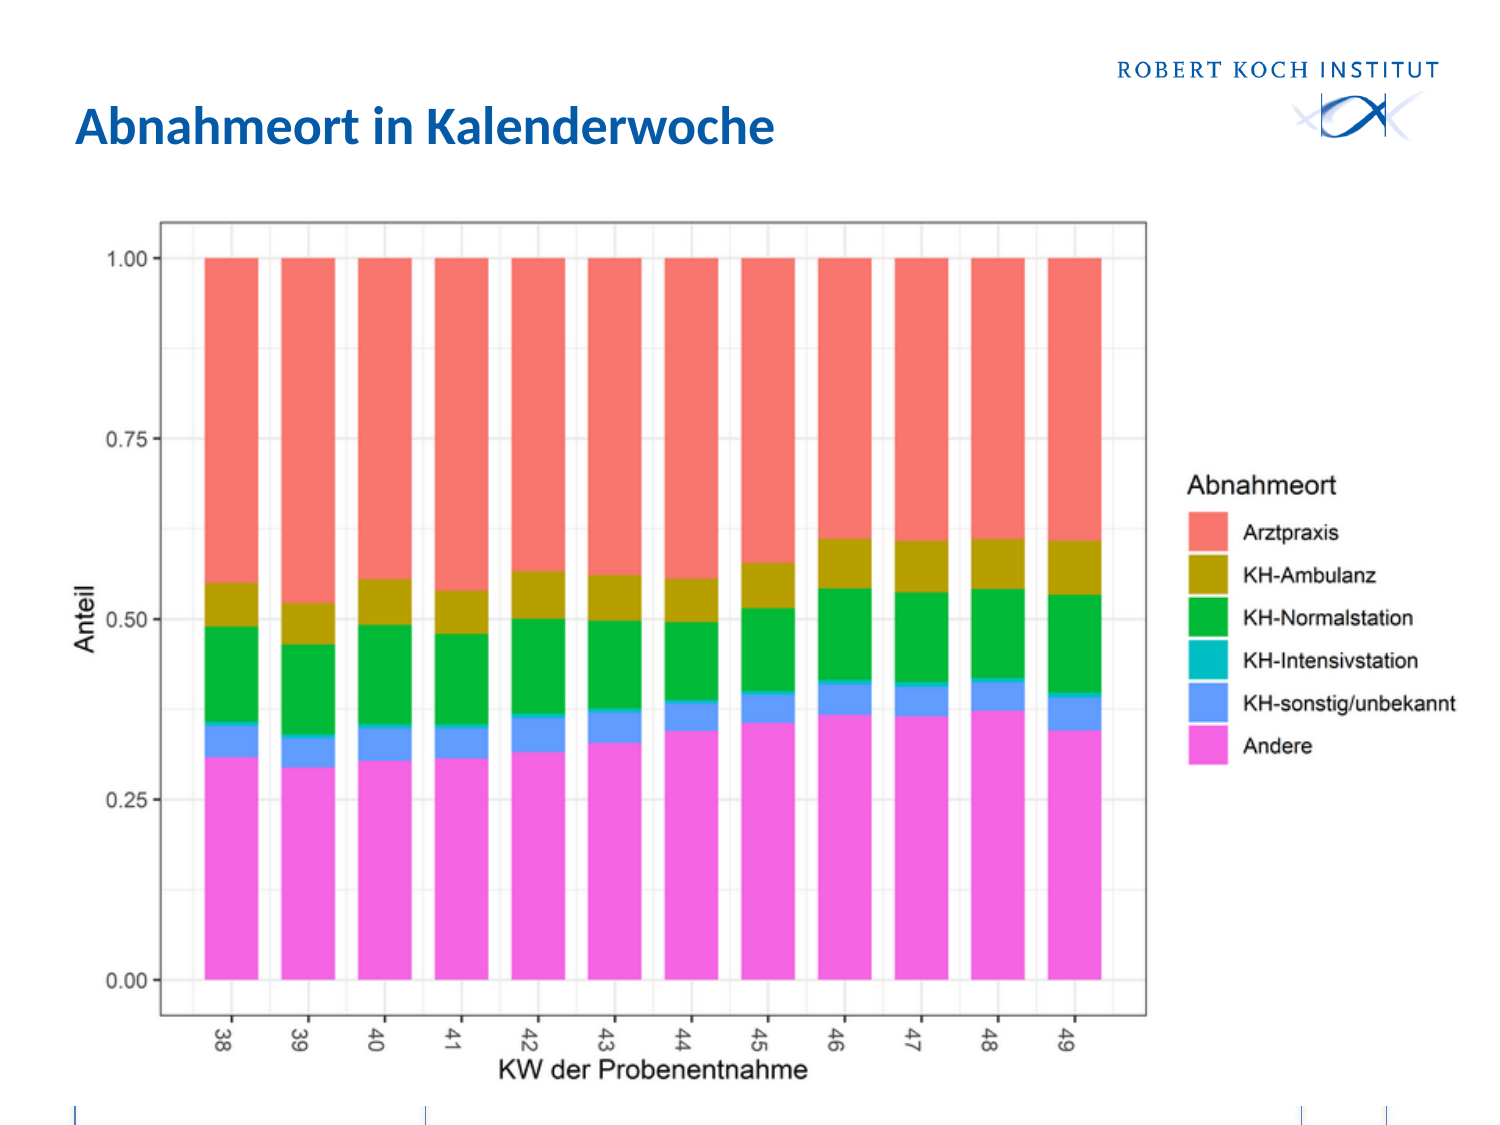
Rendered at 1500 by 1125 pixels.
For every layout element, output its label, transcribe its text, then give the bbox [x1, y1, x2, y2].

title Abnahmeort in Kalenderwoche [75, 51, 1385, 195]
picture [12, 200, 1488, 1107]
picture [1385, 53, 1447, 152]
